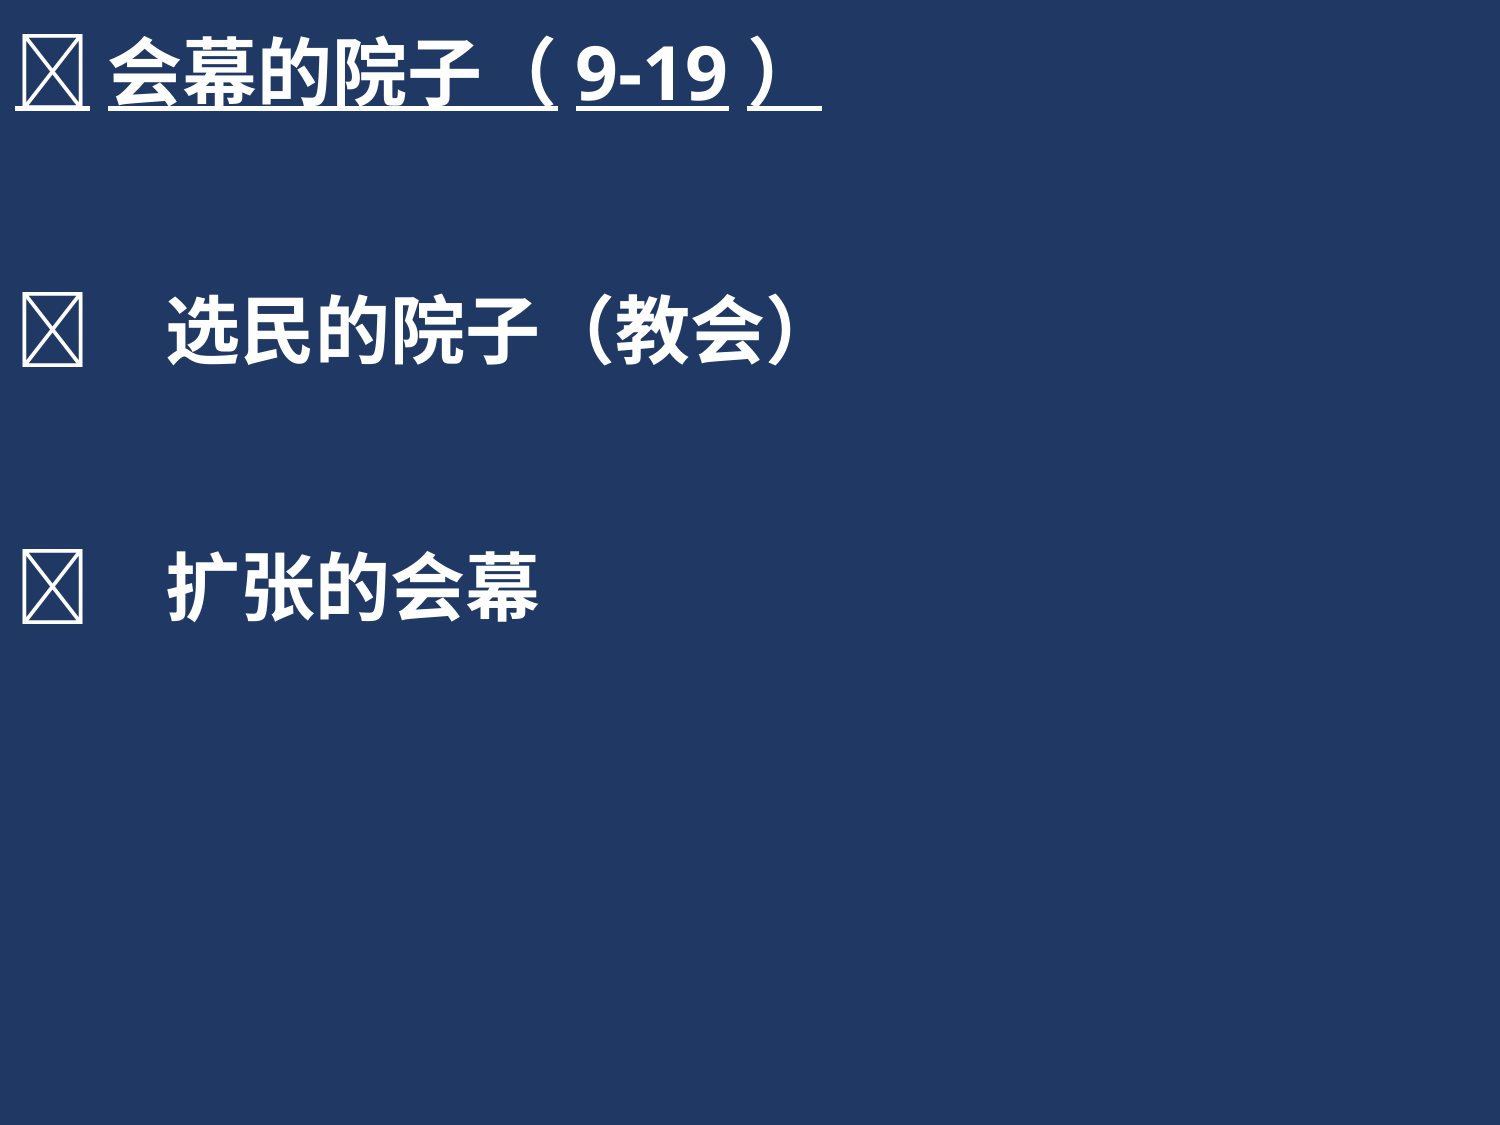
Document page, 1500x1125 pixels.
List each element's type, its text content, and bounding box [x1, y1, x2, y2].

list 会幕的院子（9-19）  选民的院子（教会）  扩张的会幕 [0, 0, 1500, 1125]
